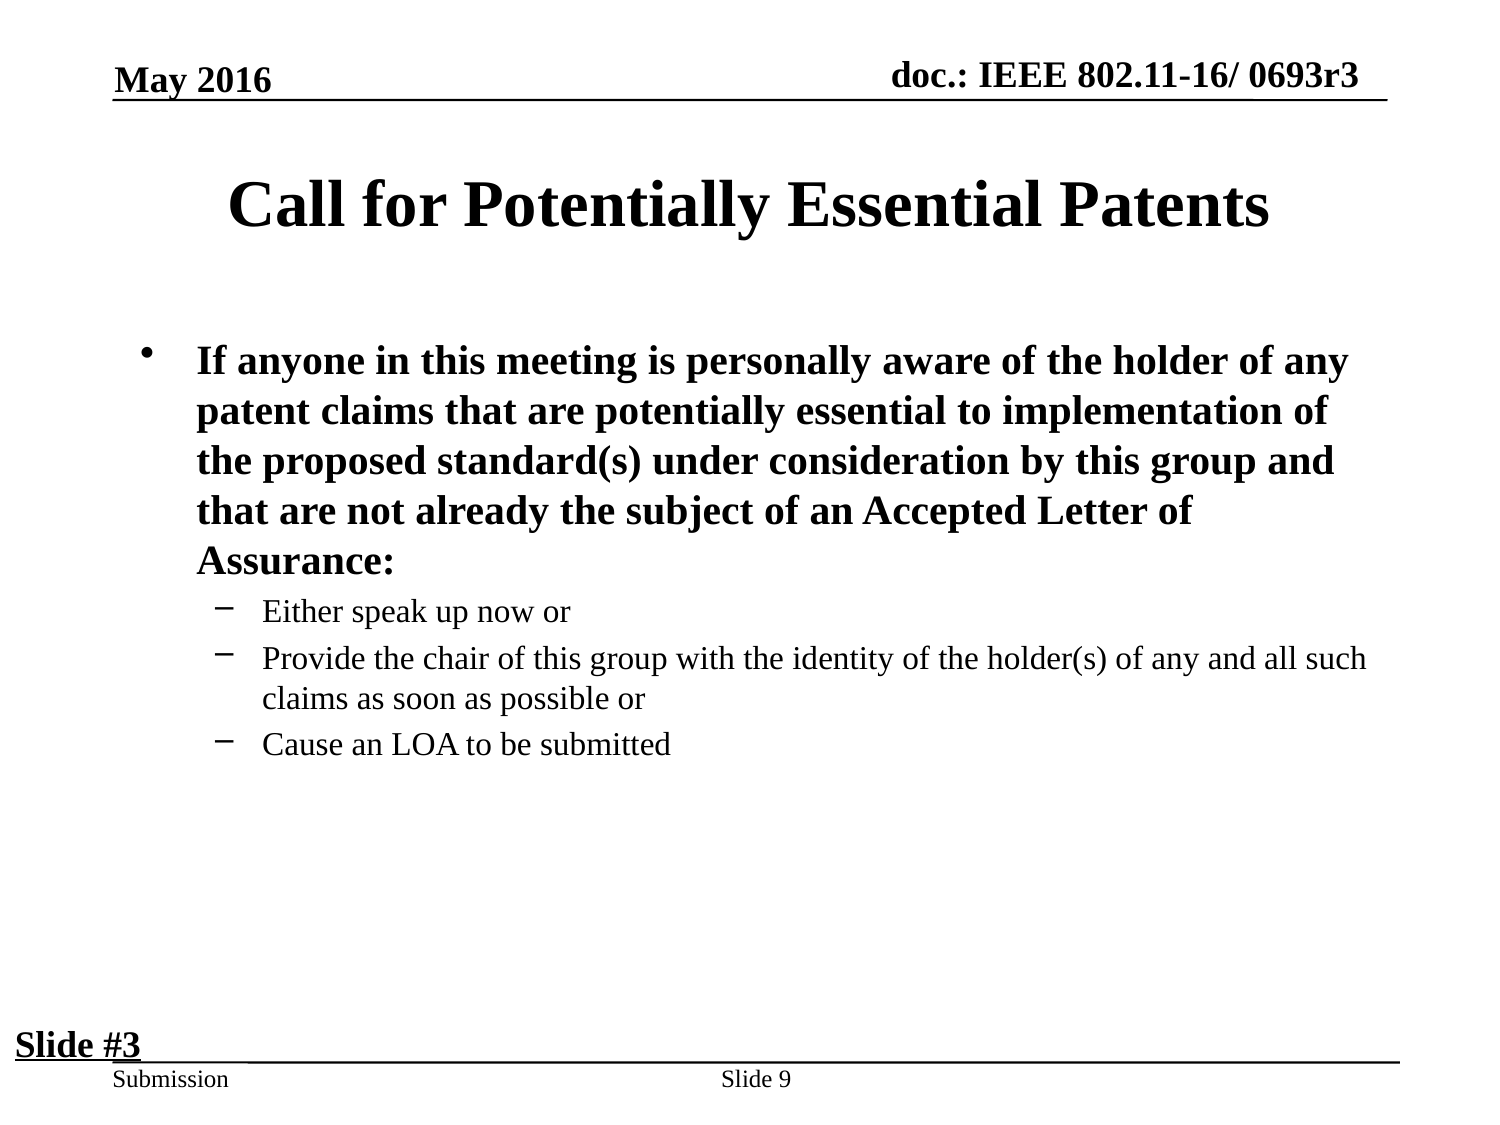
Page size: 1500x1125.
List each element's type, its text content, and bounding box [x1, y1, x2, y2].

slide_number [114, 54, 274, 101]
list If anyone in this meeting is personally aware of the holder of any patent claims that are potentially essential to implementation of the proposed standard(s) under consideration by this group and that are not already the subject of an Accepted Letter of Assurance: Either speak up now or Provide the chair of this group with the identity of the holder(s) of any and all such claims as soon as possible or Cause an LOA to be submitted [125, 324, 1400, 1000]
slide_number Slide 9 [712, 1061, 800, 1093]
text_box Slide #3 [0, 1012, 157, 1073]
title Call for Potentially Essential Patents [112, 112, 1388, 288]
